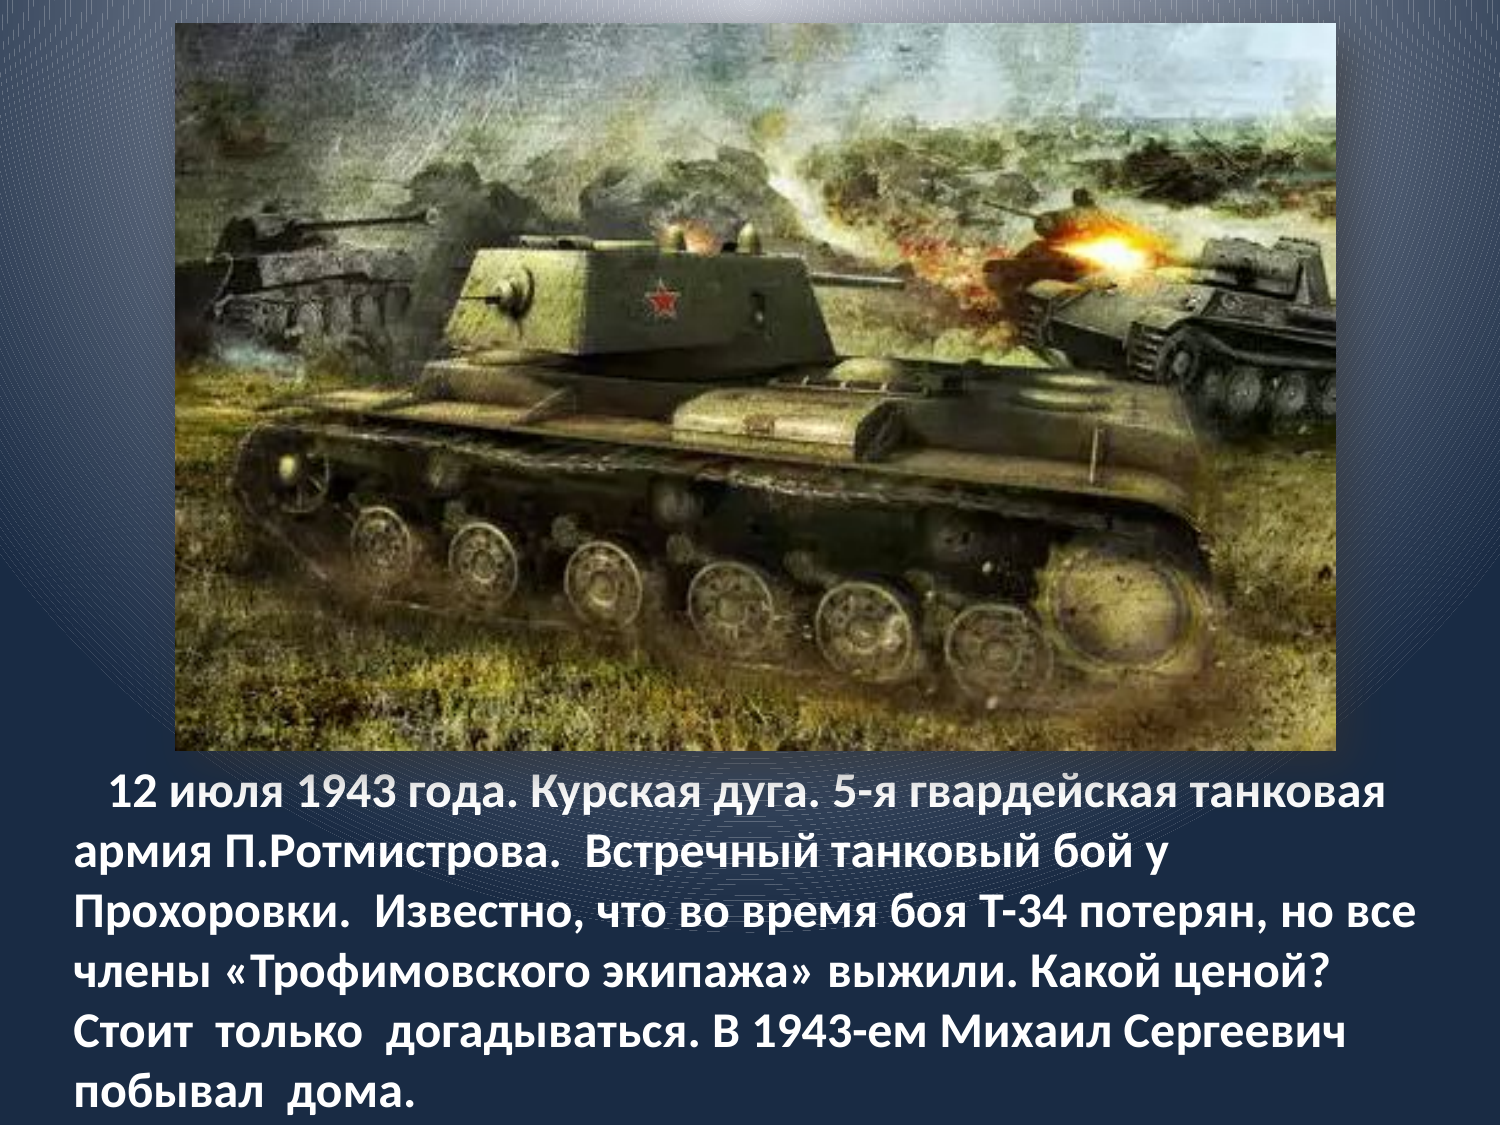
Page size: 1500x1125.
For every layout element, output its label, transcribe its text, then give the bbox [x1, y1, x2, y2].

picture [175, 23, 1337, 751]
text_box 12 июля 1943 года. Курская дуга. 5-я гвардейская танковая армия П.Ротмистрова. Встречный танковый бой у Прохоровки. Известно, что во время боя Т-34 потерян, но все члены «Трофимовского экипажа» выжили. Какой ценой? Стоит только догадываться. В 1943-ем Михаил Сергеевич побывал дома. [58, 749, 1442, 1125]
